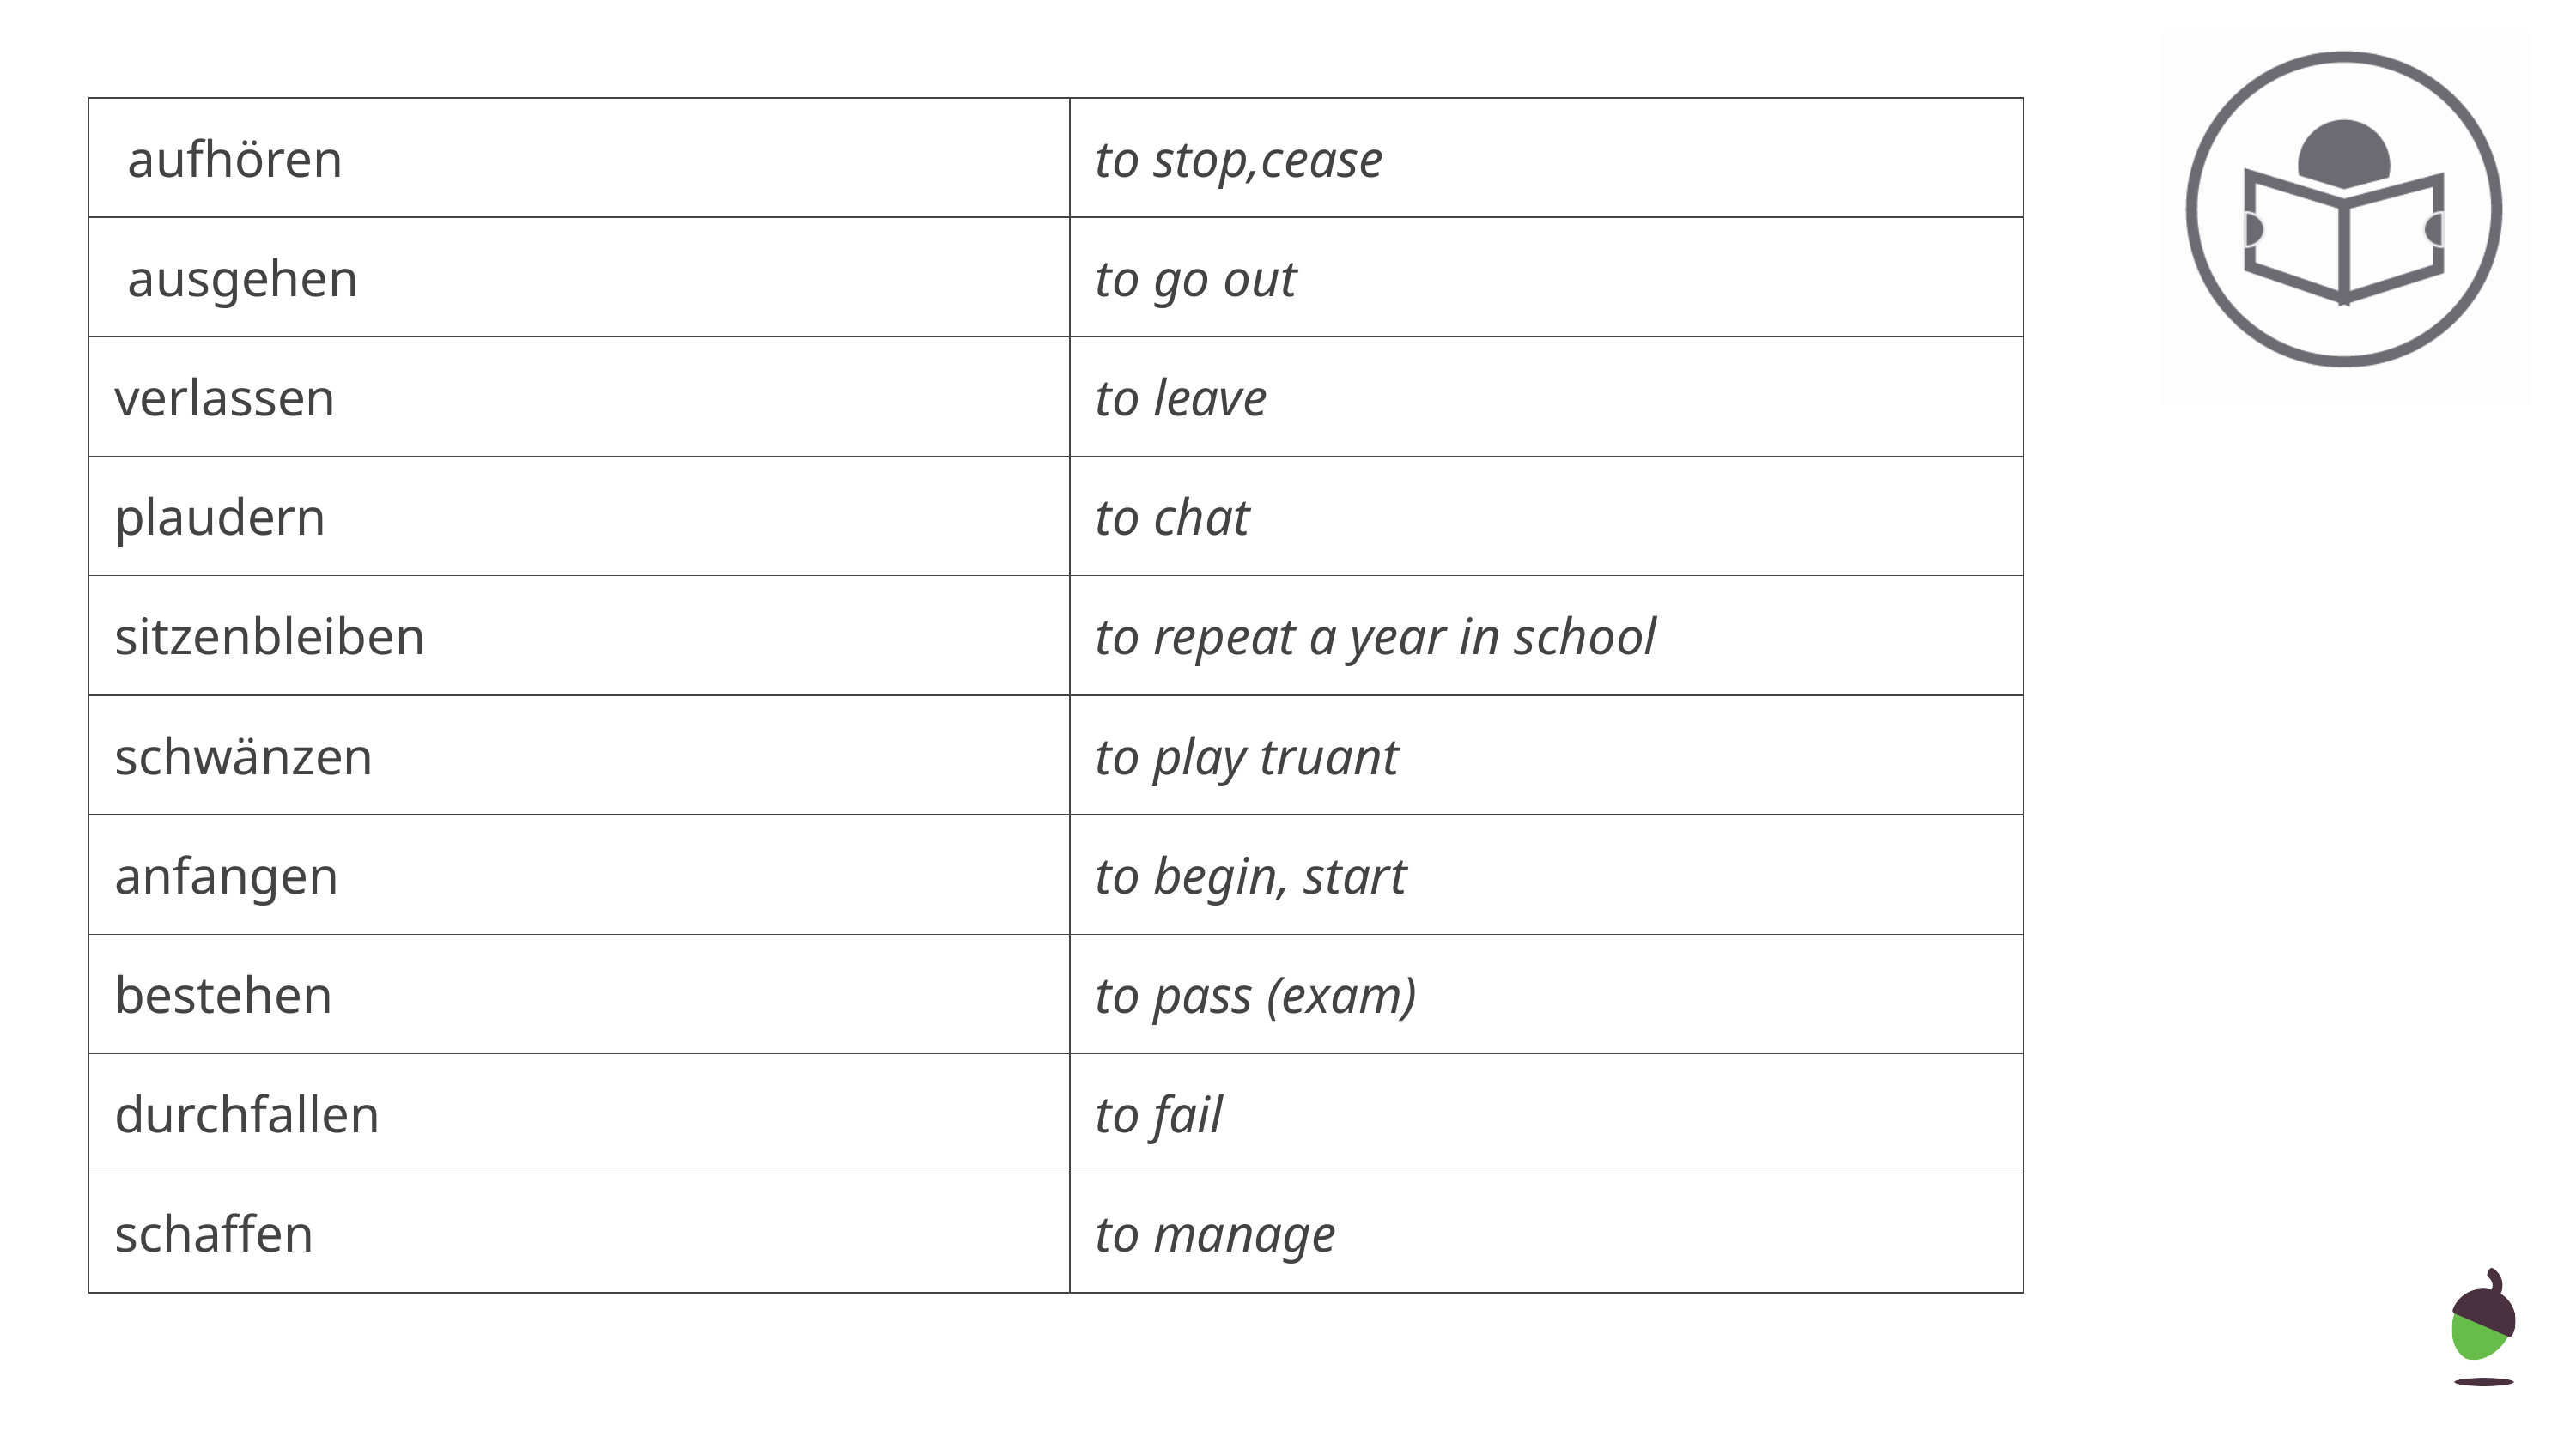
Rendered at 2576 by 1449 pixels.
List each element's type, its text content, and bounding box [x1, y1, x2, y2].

table_cell bestehen [89, 935, 1069, 1053]
table_cell to play truant [1071, 696, 2023, 814]
table_cell schwänzen [89, 696, 1069, 814]
table_header aufhören [89, 99, 1069, 216]
table_cell sitzenbleiben [89, 576, 1069, 694]
table_cell to leave [1071, 337, 2023, 456]
picture [2160, 33, 2532, 405]
table_cell verlassen [89, 337, 1069, 456]
table_cell to fail [1071, 1054, 2023, 1173]
picture [2451, 1268, 2516, 1386]
table_cell ausgehen [89, 218, 1069, 336]
table_cell schaffen [89, 1173, 1069, 1292]
table_cell to go out [1071, 218, 2023, 336]
table_cell to chat [1071, 457, 2023, 575]
table_cell plaudern [89, 457, 1069, 575]
table_cell to pass (exam) [1071, 935, 2023, 1053]
table_cell to manage [1071, 1173, 2023, 1292]
table_cell to begin, start [1071, 815, 2023, 934]
table_cell to repeat a year in school [1071, 576, 2023, 694]
table_header to stop,cease [1071, 99, 2023, 216]
table_cell anfangen [89, 815, 1069, 934]
table_cell durchfallen [89, 1054, 1069, 1173]
